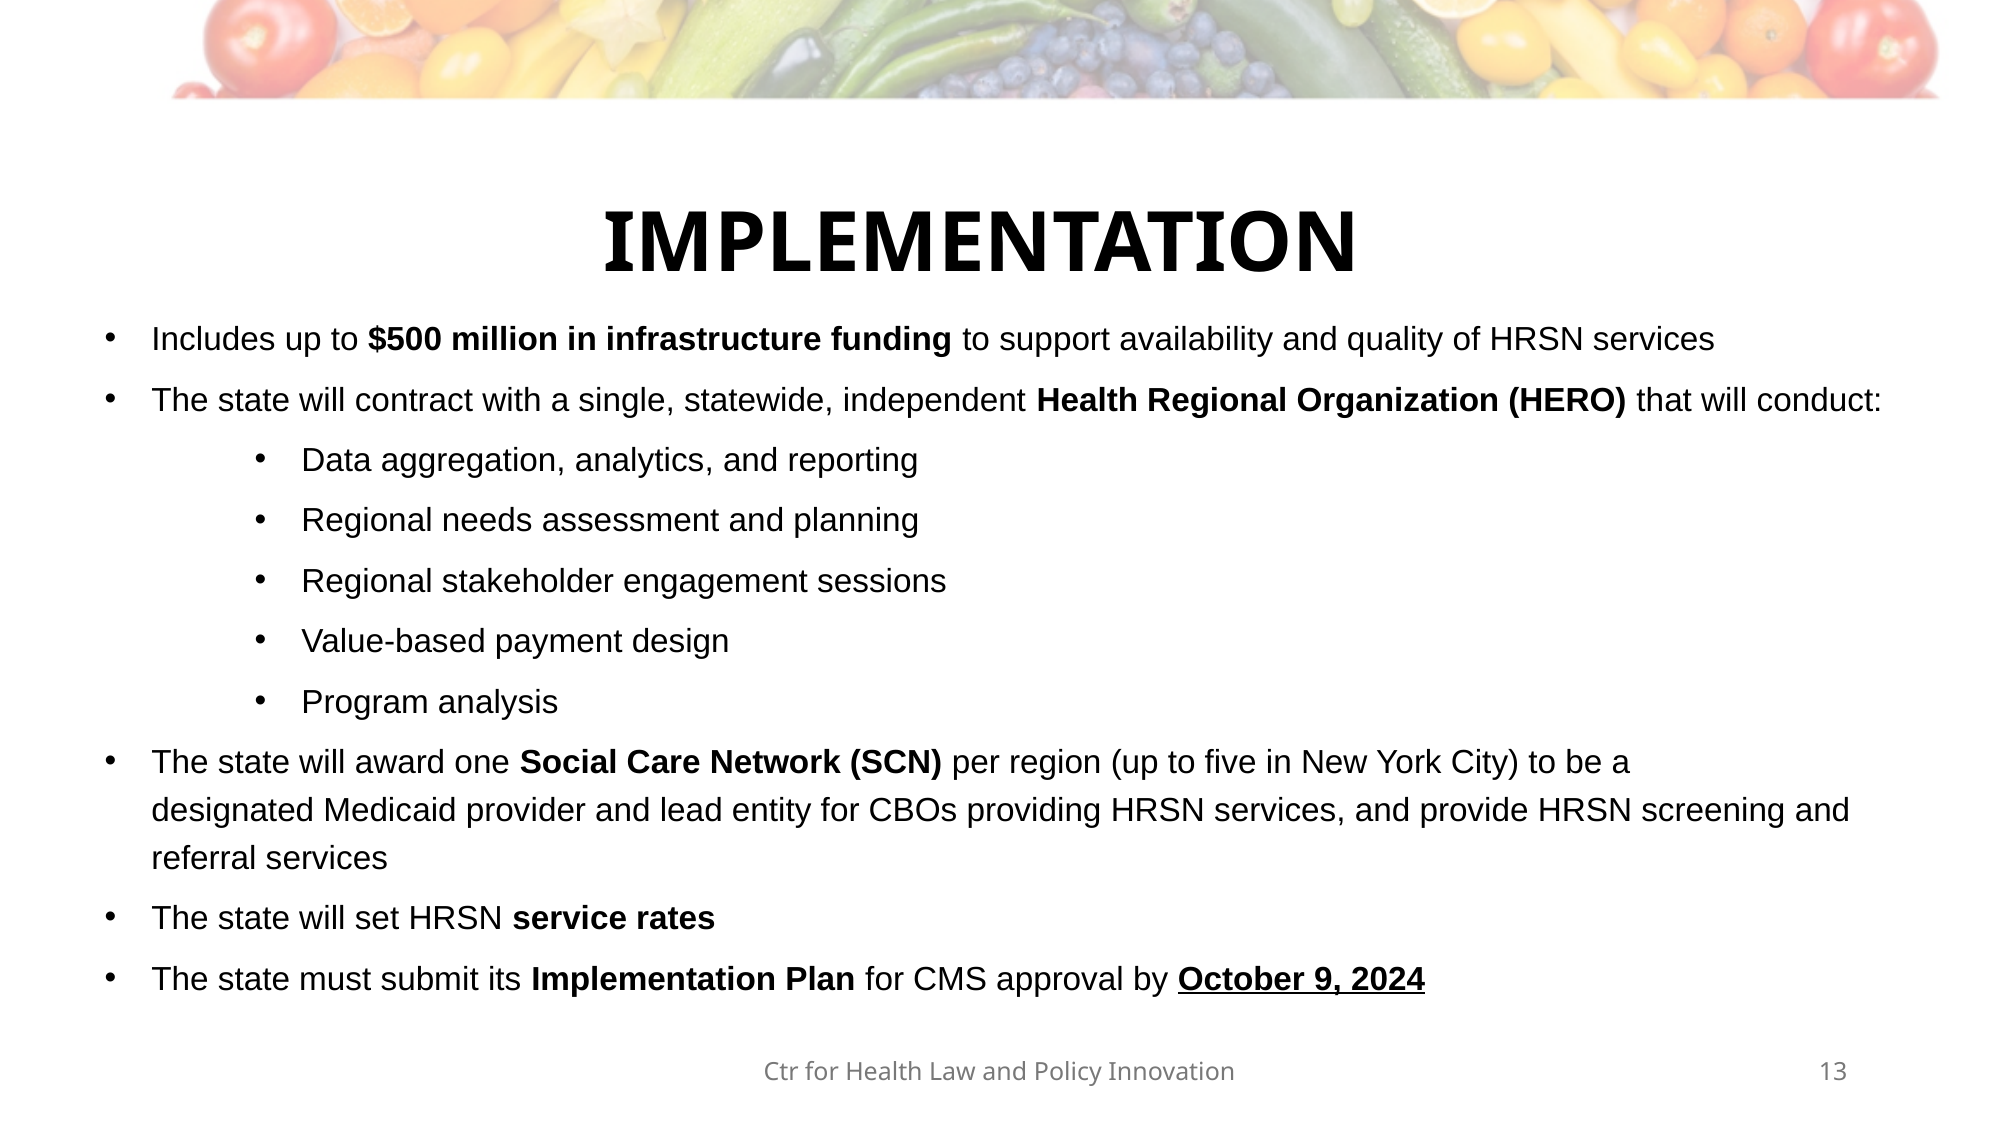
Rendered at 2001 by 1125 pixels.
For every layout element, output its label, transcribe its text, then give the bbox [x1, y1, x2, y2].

slide_number 13 [1412, 1042, 1863, 1103]
title Implementation [57, 135, 1908, 353]
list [0, 0, 1958, 110]
footer Ctr for Health Law and Policy Innovation [662, 1042, 1338, 1103]
text_box Includes up to $500 million in infrastructure funding to support availability and quality of HRSN services The state will contract with a single, statewide, independent Health Regional Organization (HERO) that will conduct: Data aggregation, analytics, and reporting Regional needs assessment and planning Regional stakeholder engagement sessions Value-based payment design Program analysis The state will award one Social Care Network (SCN) per region (up to five in New York City) to be a designated Medicaid provider and lead entity for CBOs providing HRSN services, and provide HRSN screening and referral services The state will set HRSN service rates The state must submit its Implementation Plan for CMS approval by October 9, 2024 [89, 301, 1957, 1005]
